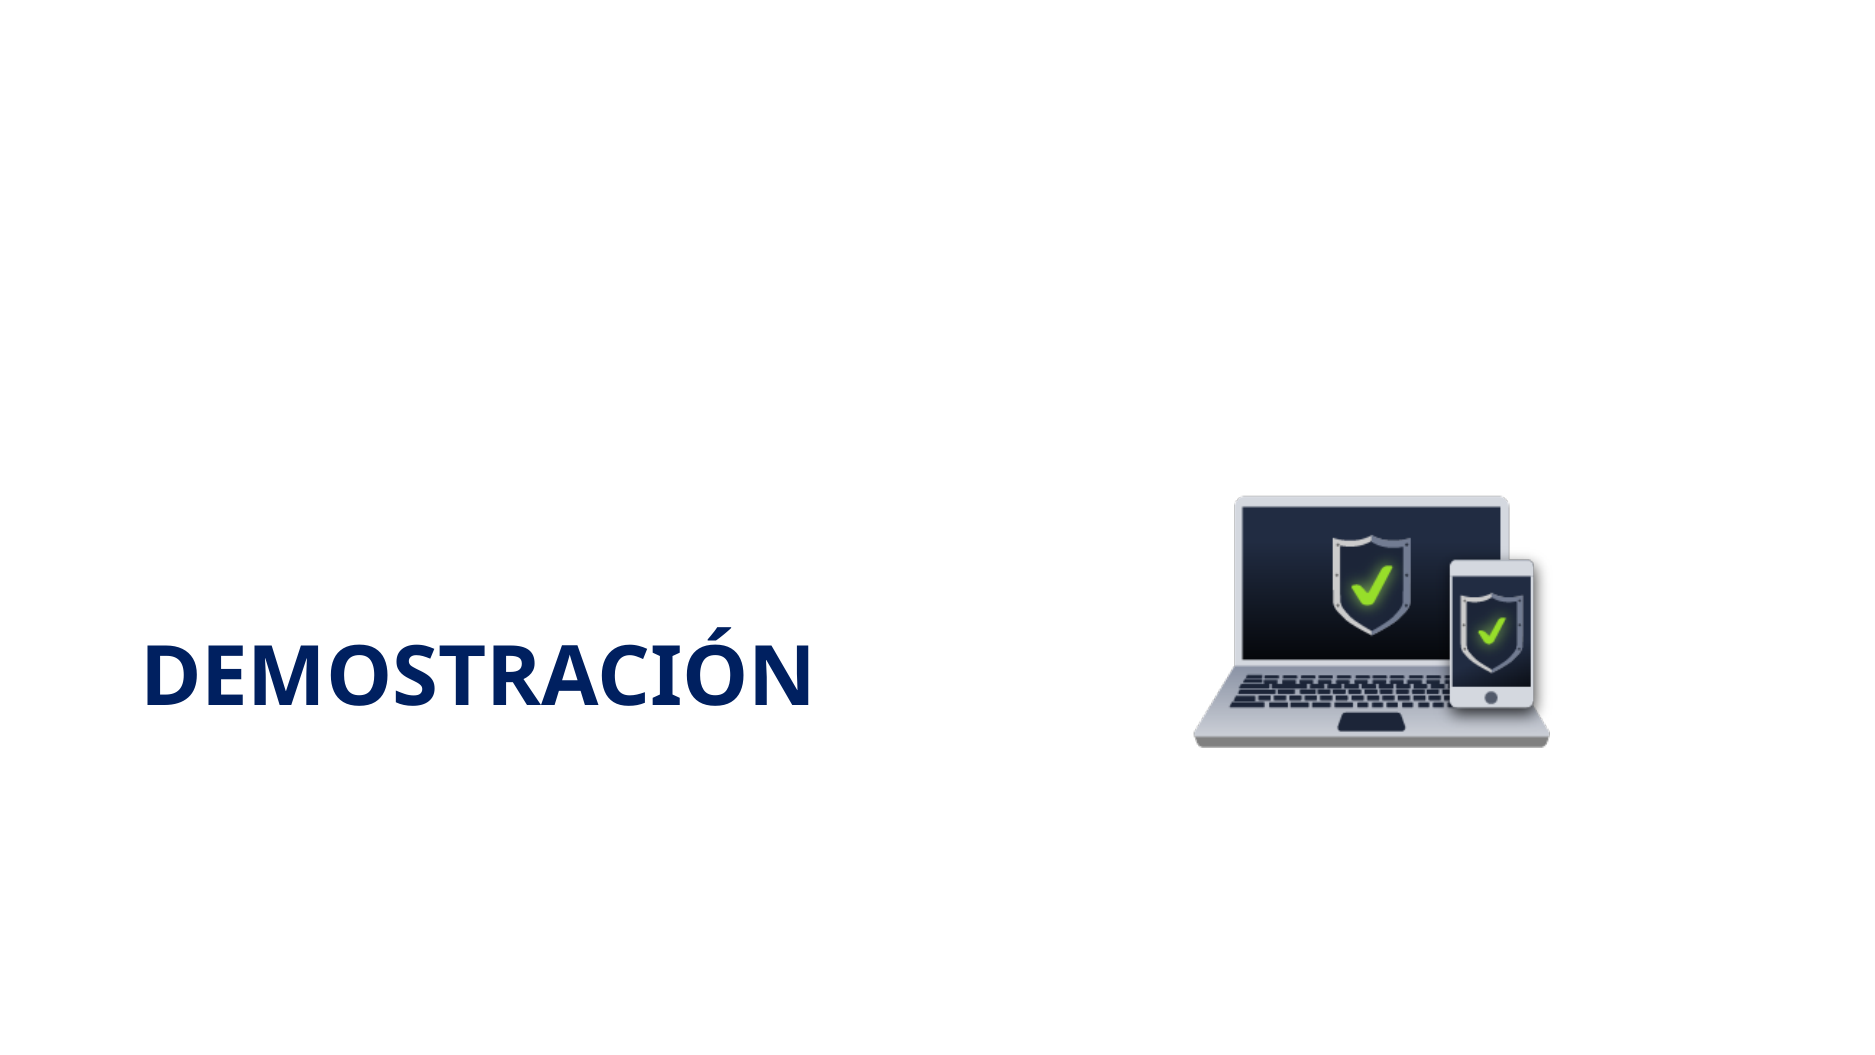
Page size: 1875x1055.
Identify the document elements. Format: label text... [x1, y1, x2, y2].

title DemoStración [125, 614, 1400, 838]
picture [1187, 437, 1557, 807]
